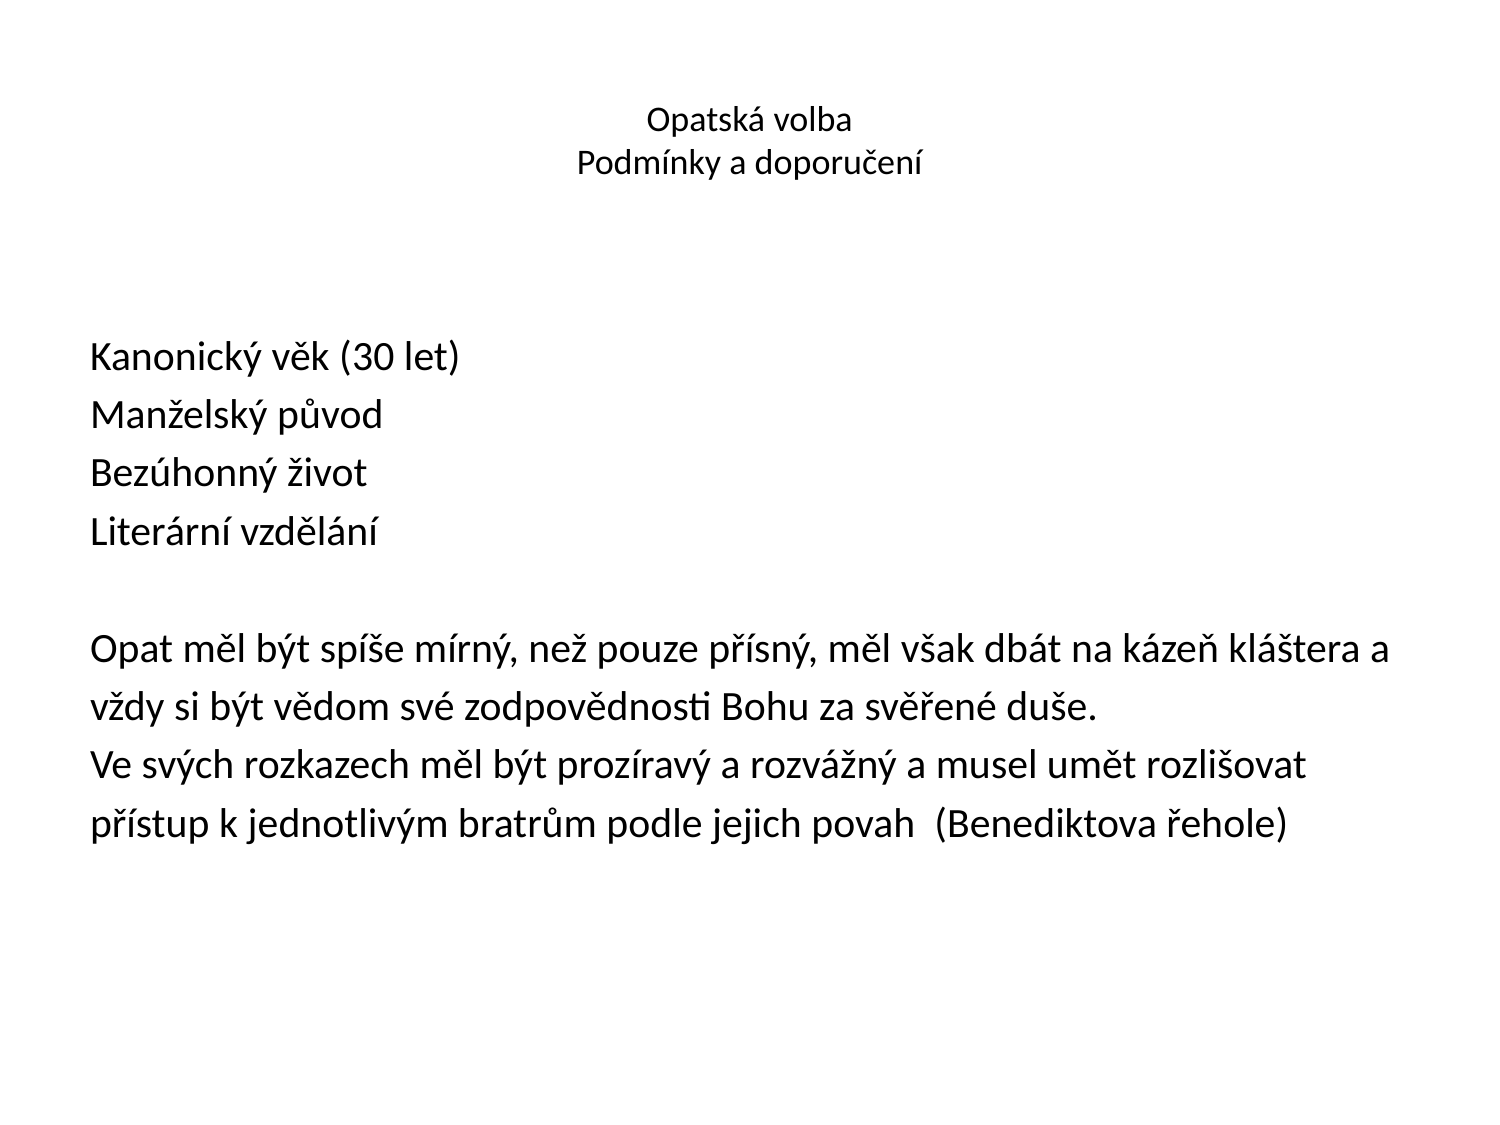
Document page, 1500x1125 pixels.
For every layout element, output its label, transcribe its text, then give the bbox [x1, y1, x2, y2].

title Opatská volba Podmínky a doporučení [75, 45, 1425, 233]
list Kanonický věk (30 let) Manželský původ Bezúhonný život Literární vzdělání Opat měl být spíše mírný, než pouze přísný, měl však dbát na kázeň kláštera a vždy si být vědom své zodpovědnosti Bohu za svěřené duše. Ve svých rozkazech měl být prozíravý a rozvážný a musel umět rozlišovat přístup k jednotlivým bratrům podle jejich povah (Benediktova řehole) [75, 262, 1425, 1005]
